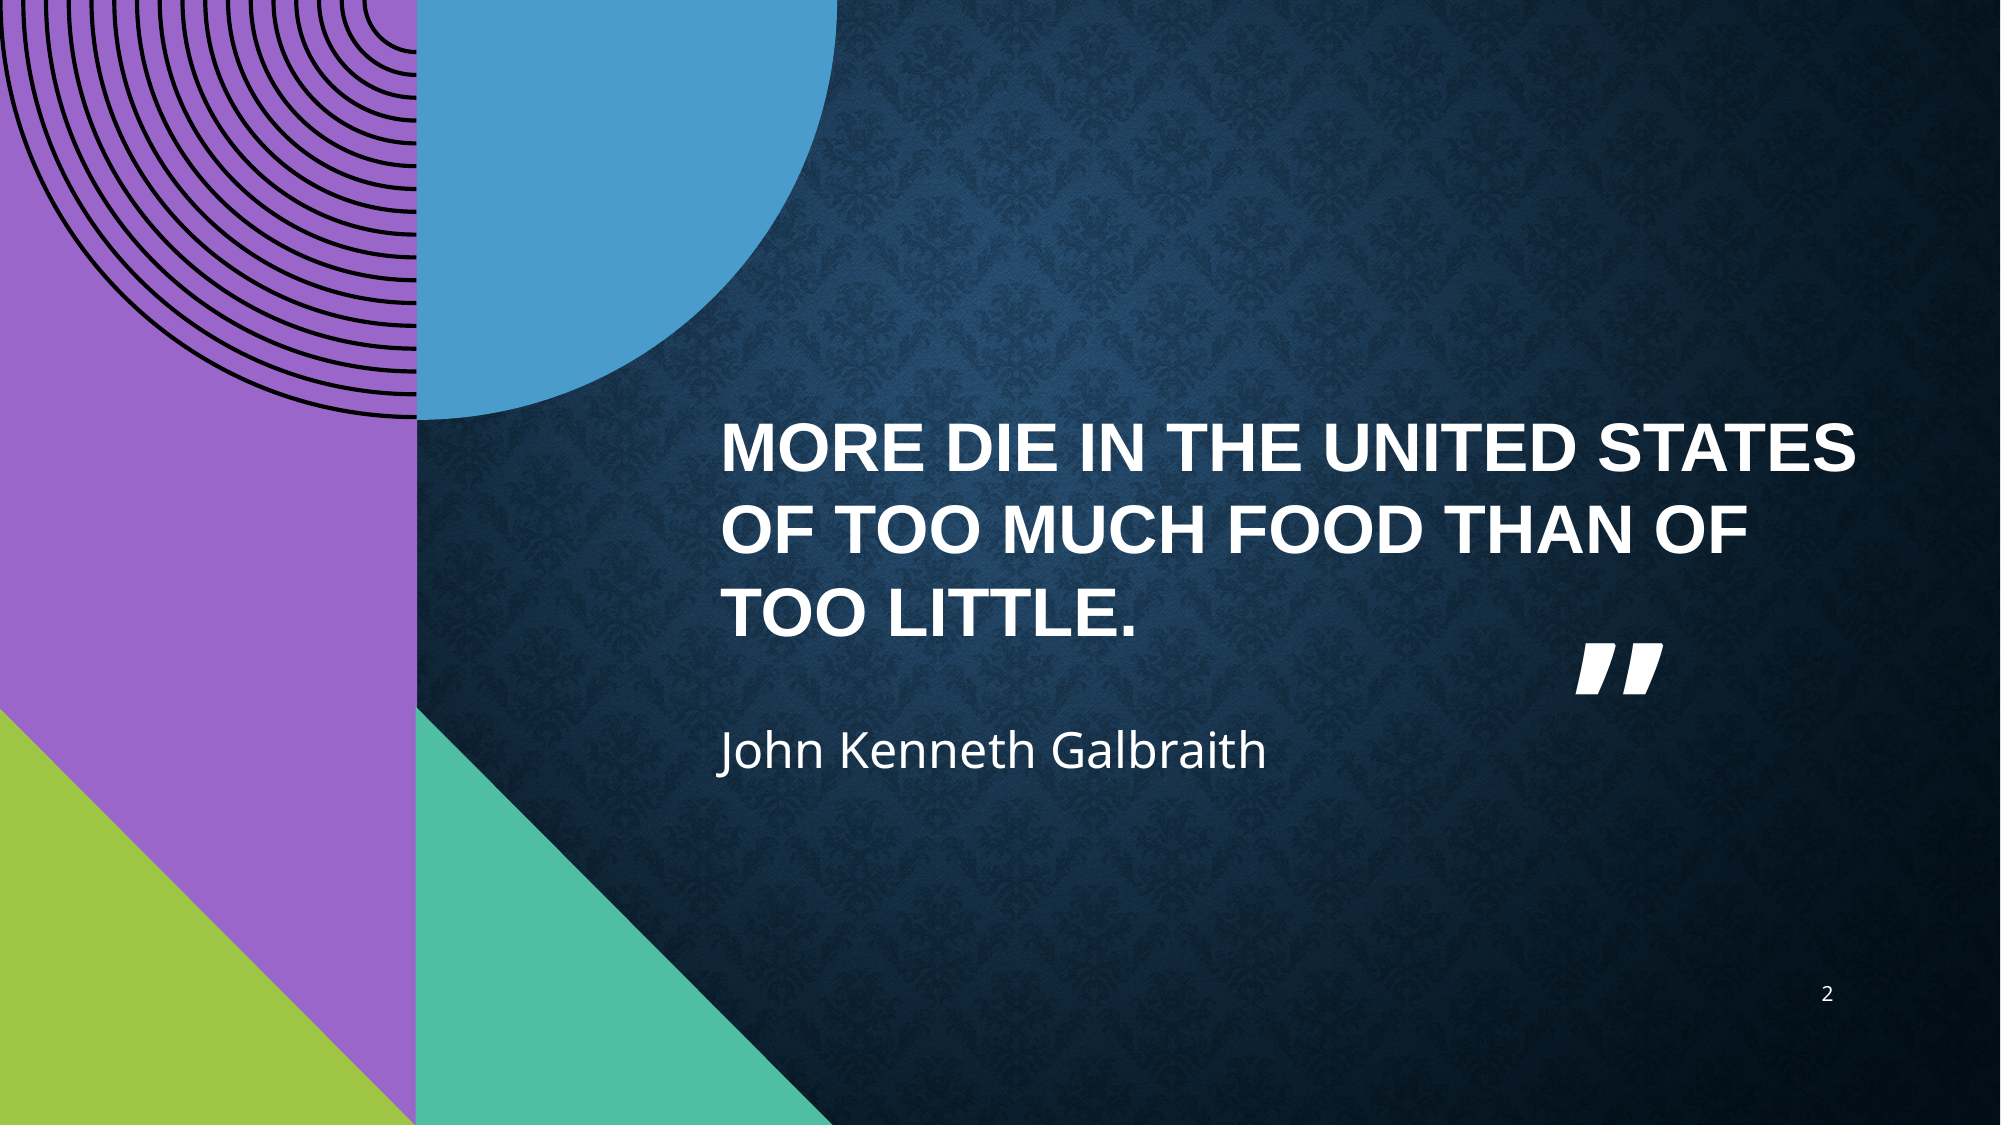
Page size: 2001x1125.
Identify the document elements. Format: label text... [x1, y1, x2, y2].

slide_number 2 [1724, 965, 1849, 1025]
list John Kenneth Galbraith [720, 706, 1366, 804]
title More die in the United States of too much food than of too little. [720, 393, 1871, 660]
list ” [1558, 526, 1685, 794]
